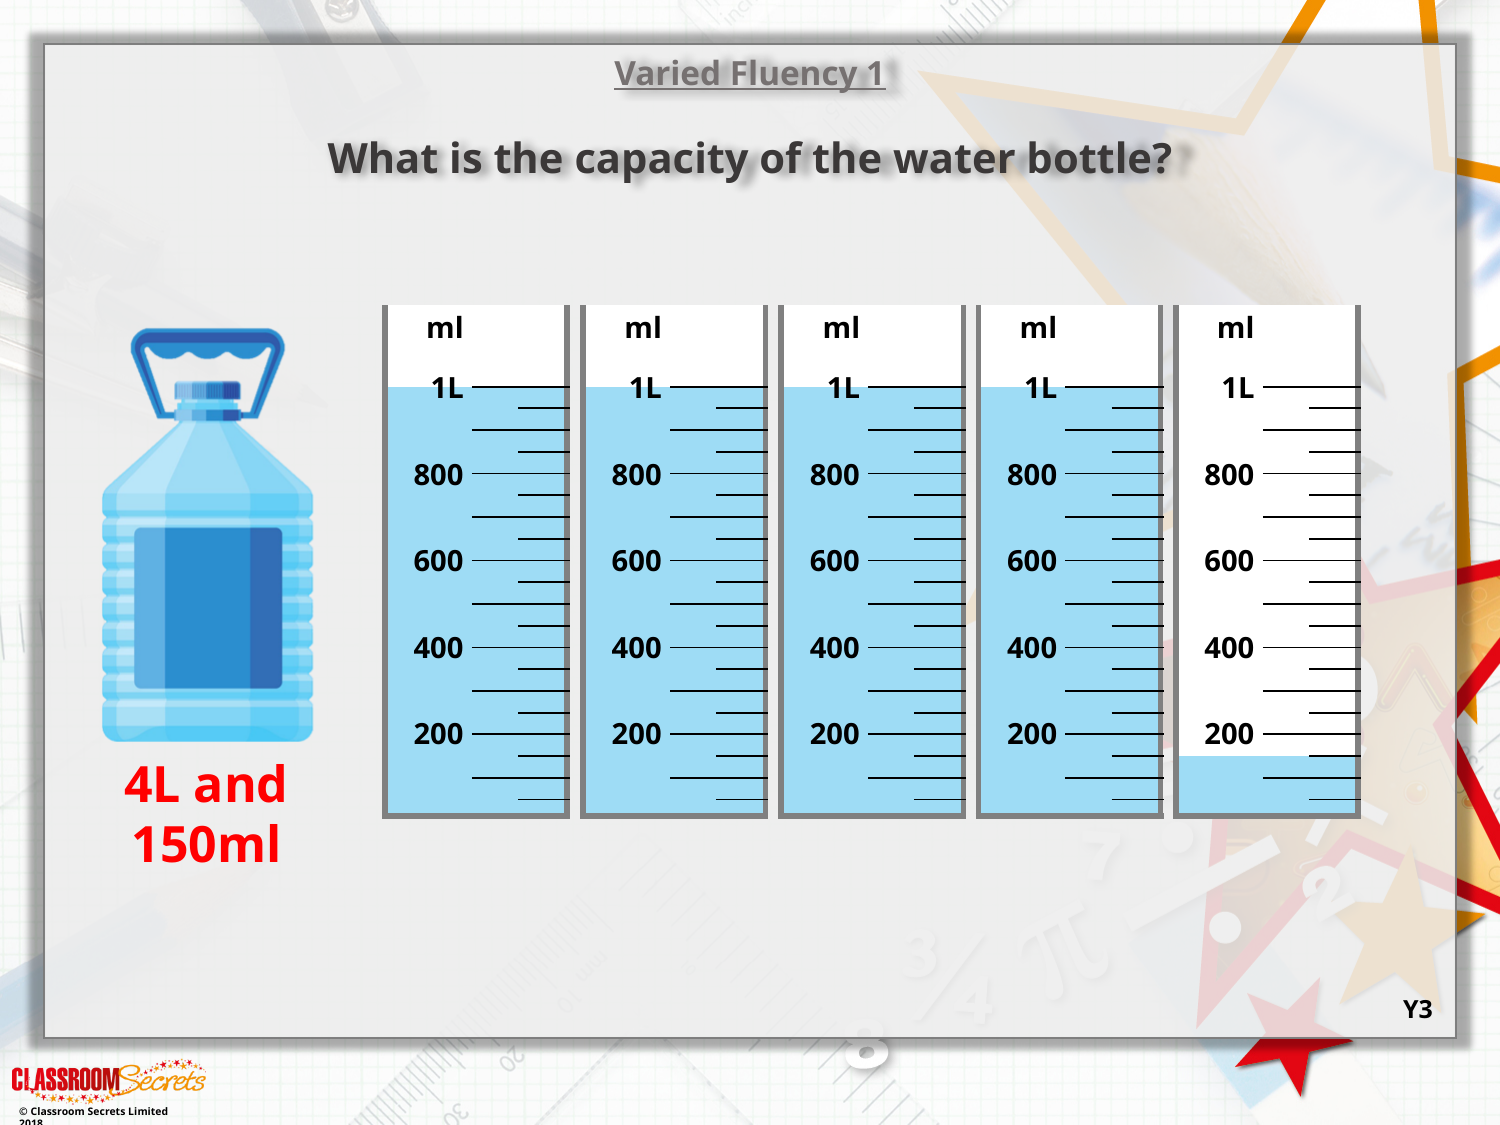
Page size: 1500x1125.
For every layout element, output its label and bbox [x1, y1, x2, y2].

picture [0, 0, 1500, 1125]
text_box [4, 1058, 207, 1125]
